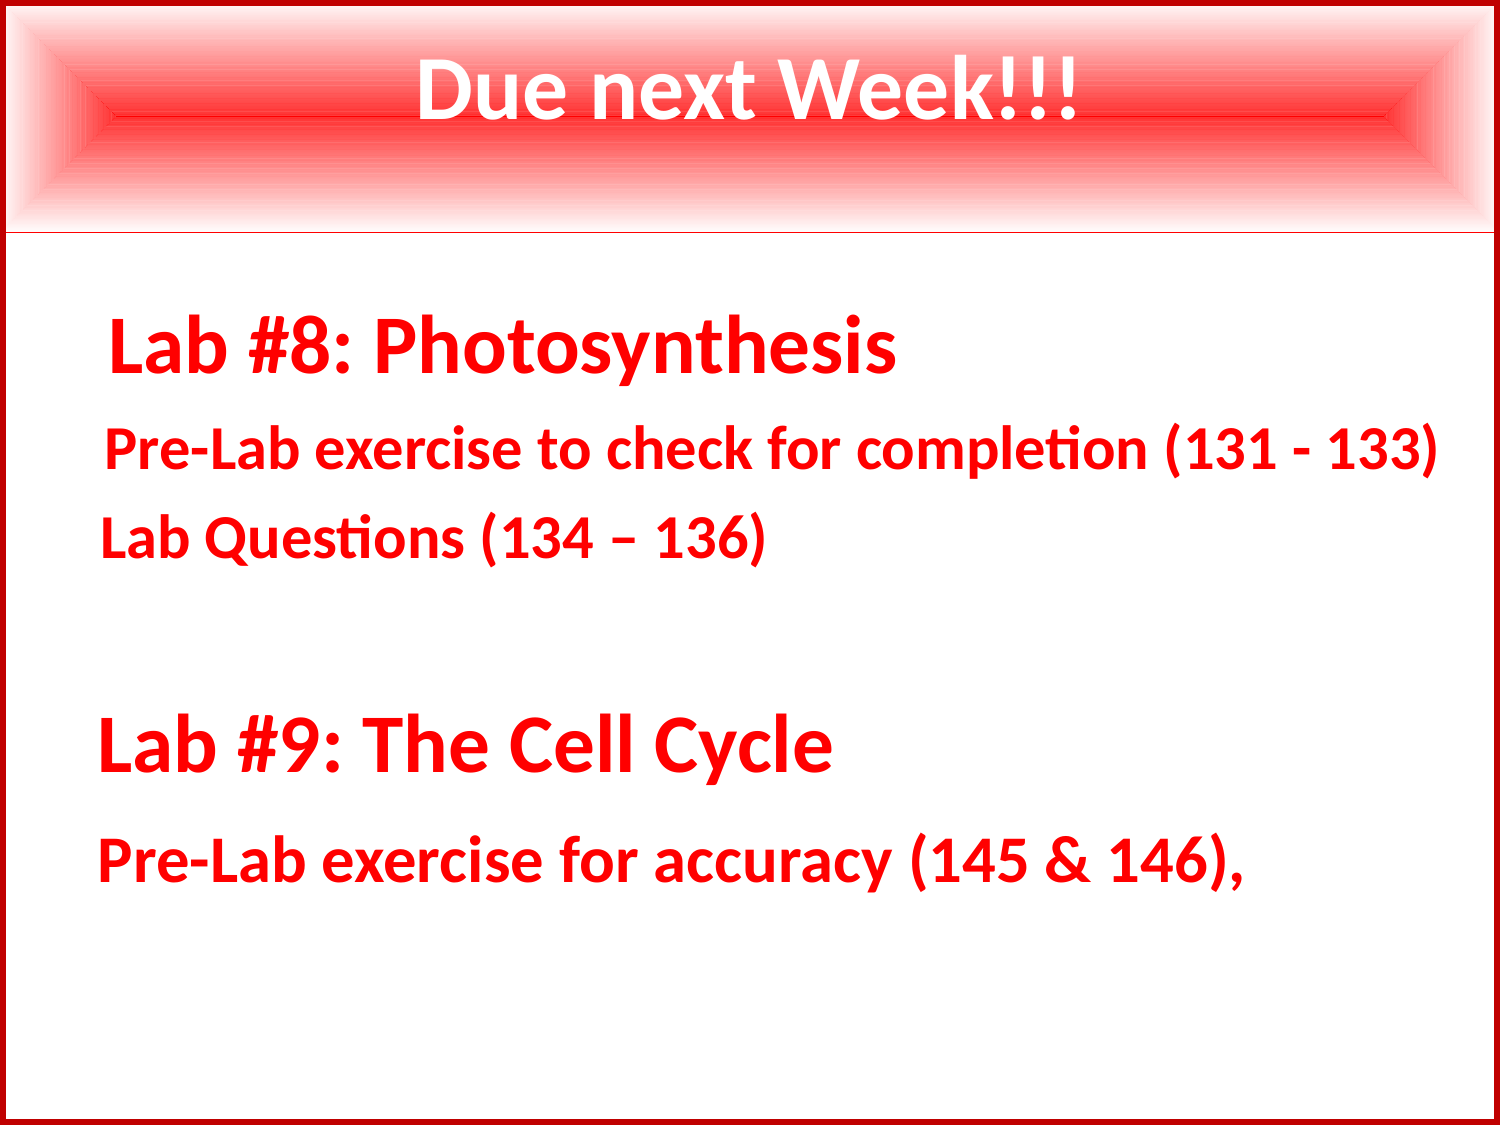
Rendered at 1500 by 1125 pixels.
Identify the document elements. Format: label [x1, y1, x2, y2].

text_box [0, 0, 1500, 1125]
